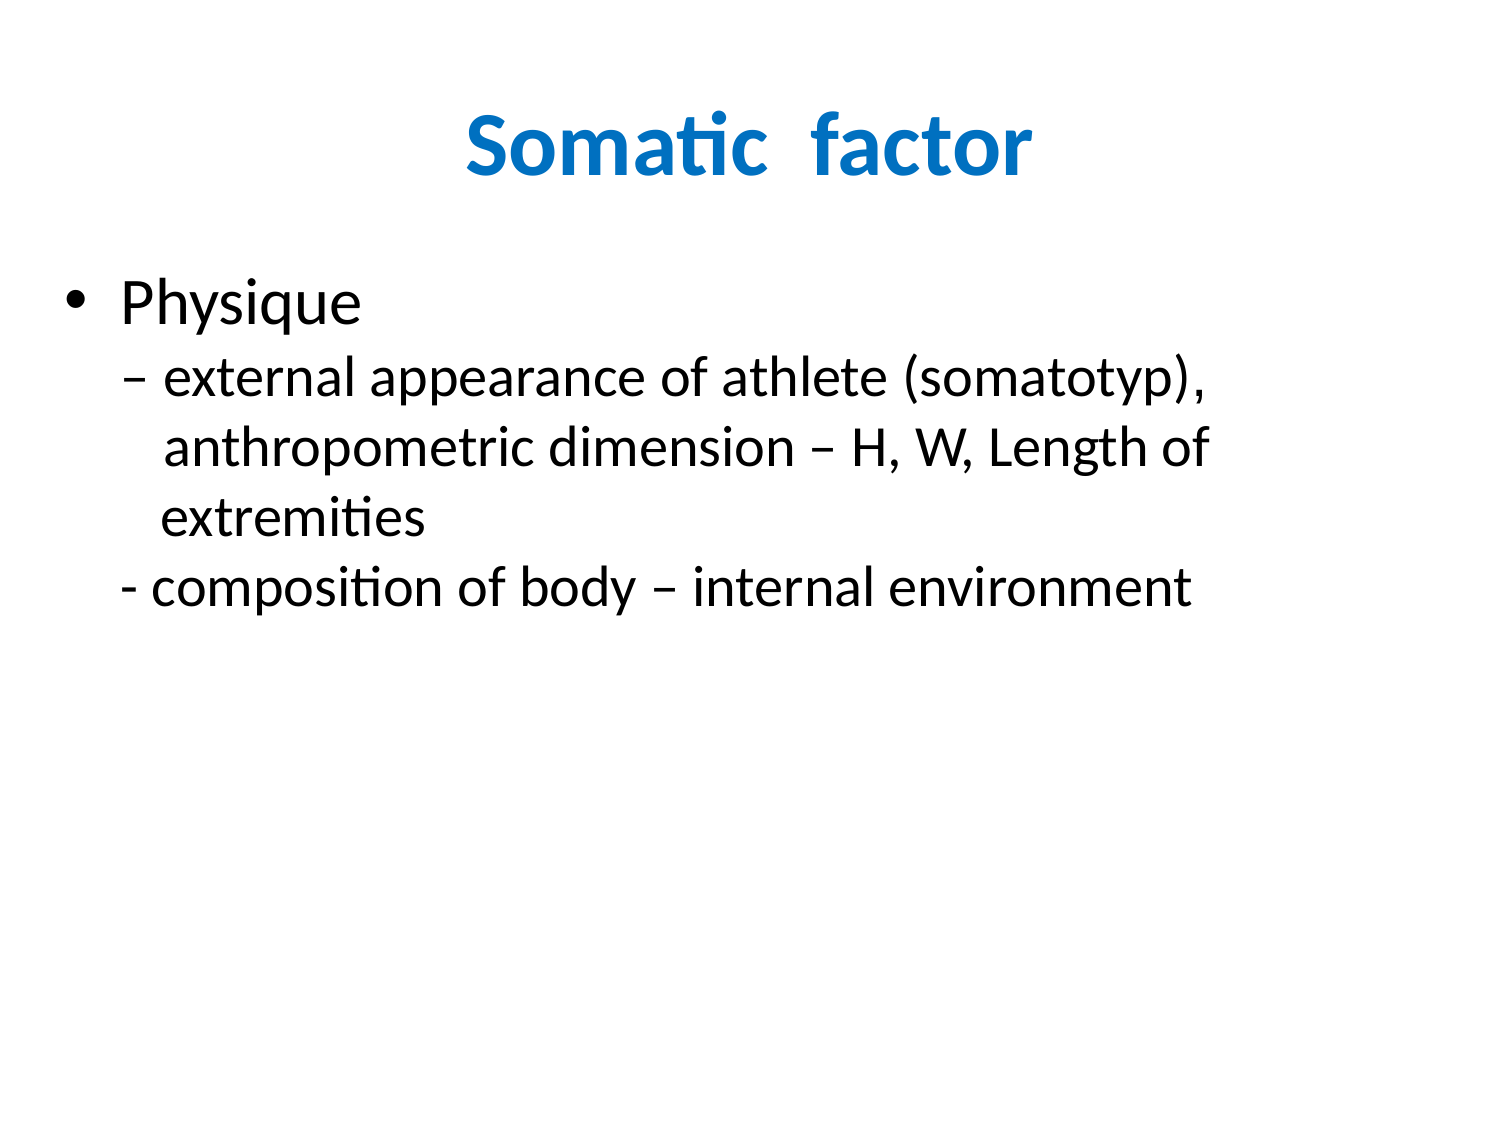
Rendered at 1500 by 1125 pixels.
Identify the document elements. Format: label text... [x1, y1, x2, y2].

title Somatic factor [75, 45, 1425, 233]
list Physique – external appearance of athlete (somatotyp), anthropometric dimension – H, W, Length of extremities - composition of body – internal environment [49, 250, 1445, 1001]
